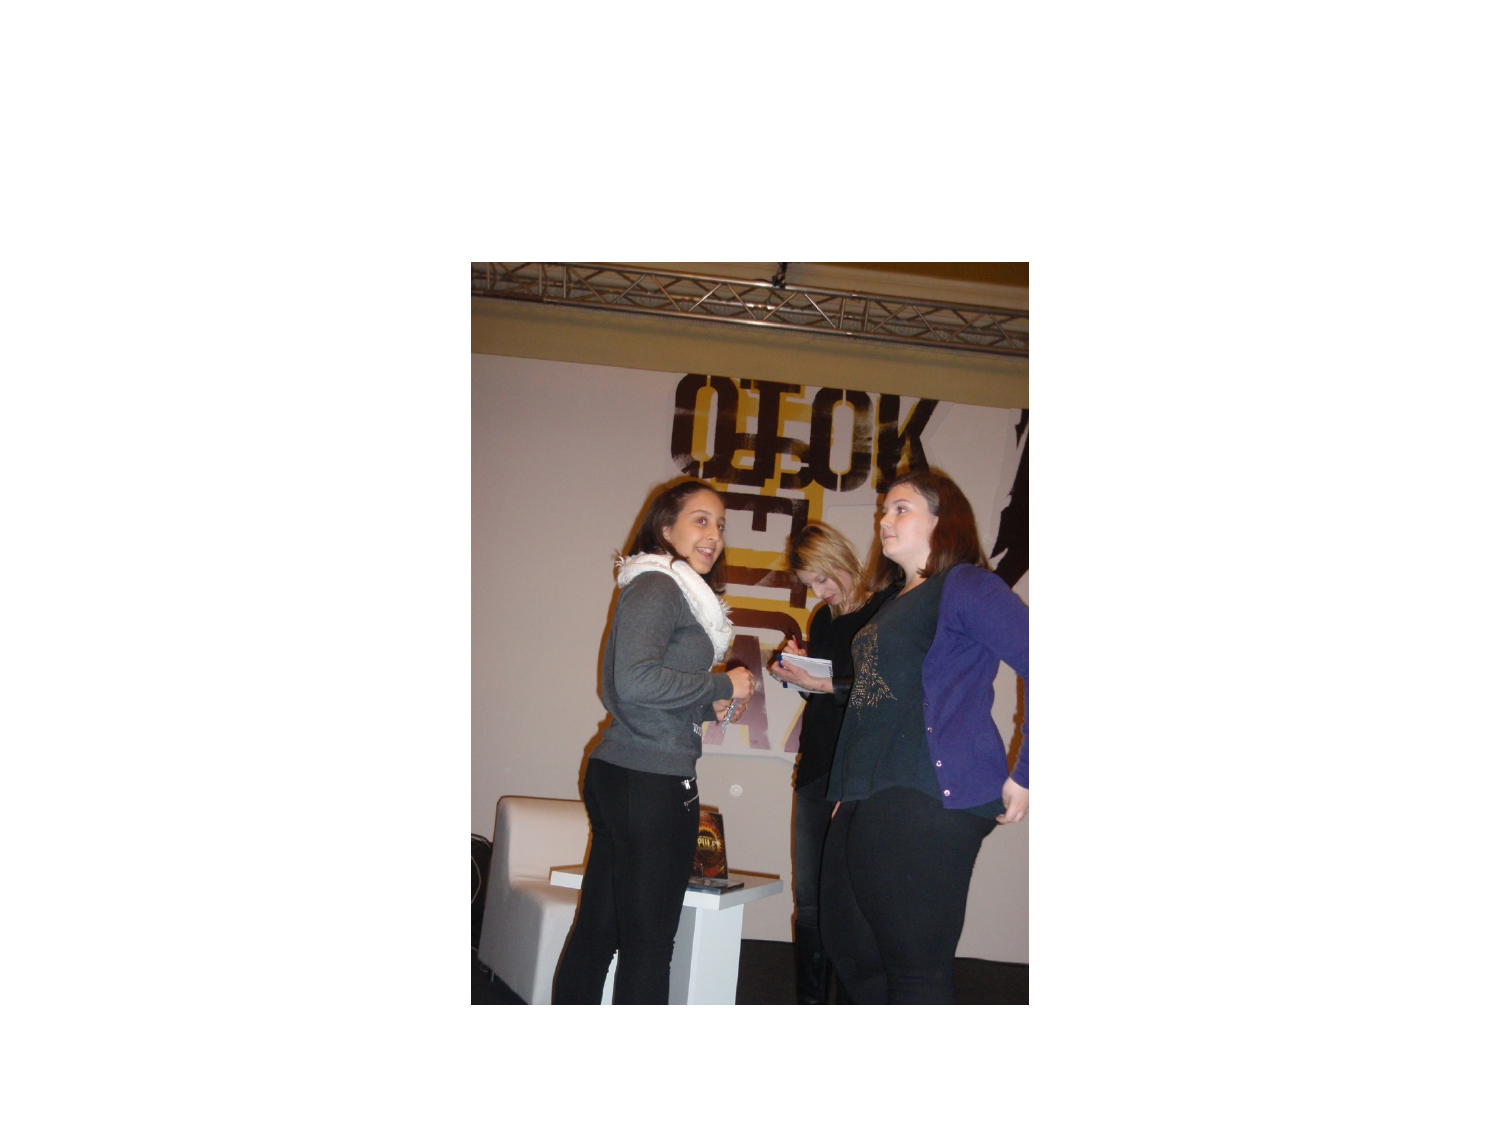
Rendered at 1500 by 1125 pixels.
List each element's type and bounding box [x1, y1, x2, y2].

list [471, 262, 1029, 1006]
